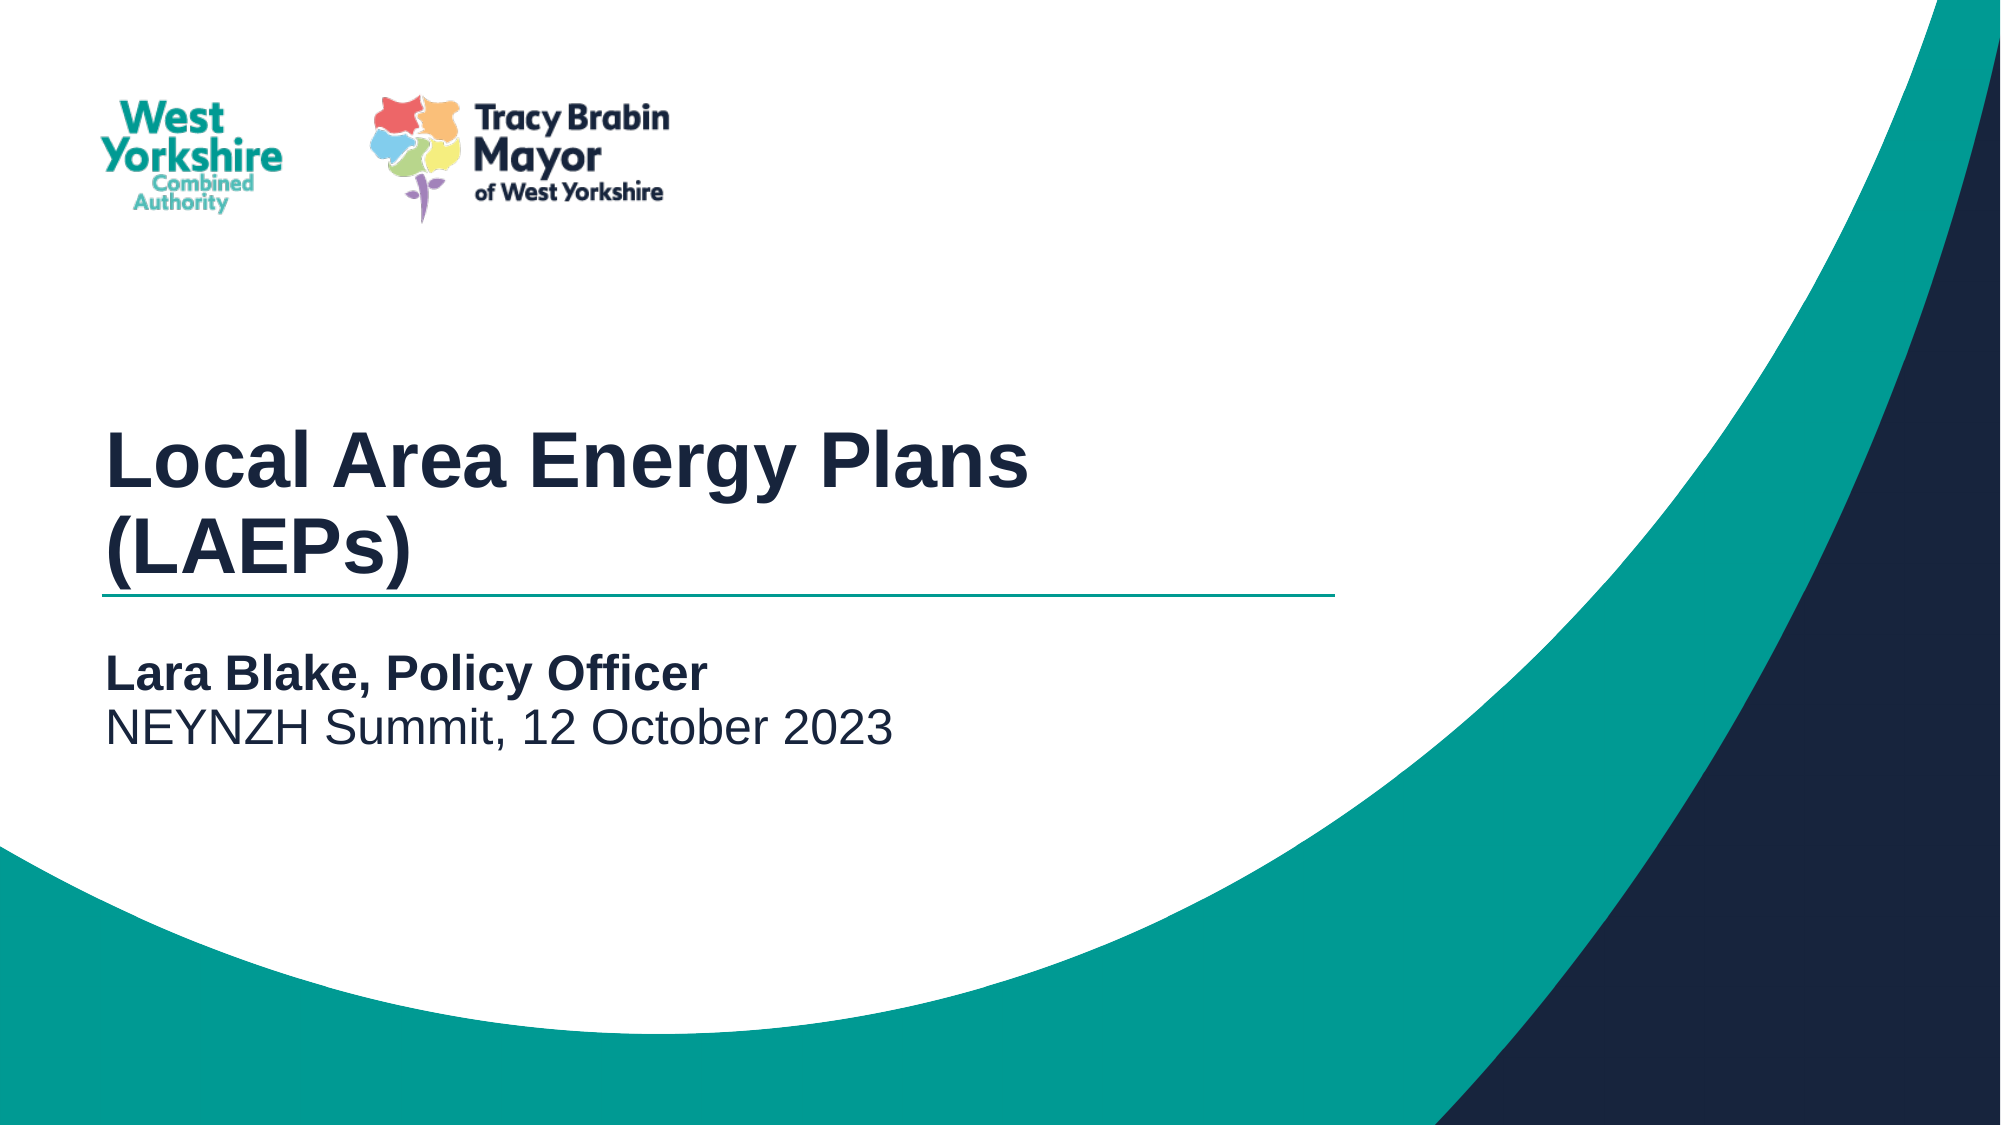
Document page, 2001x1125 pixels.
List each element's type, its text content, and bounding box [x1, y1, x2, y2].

list Local Area Energy Plans (LAEPs) [90, 411, 1327, 535]
list Lara Blake, Policy Officer NEYNZH Summit, 12 October 2023 [90, 640, 1335, 763]
picture [0, 0, 2001, 1125]
